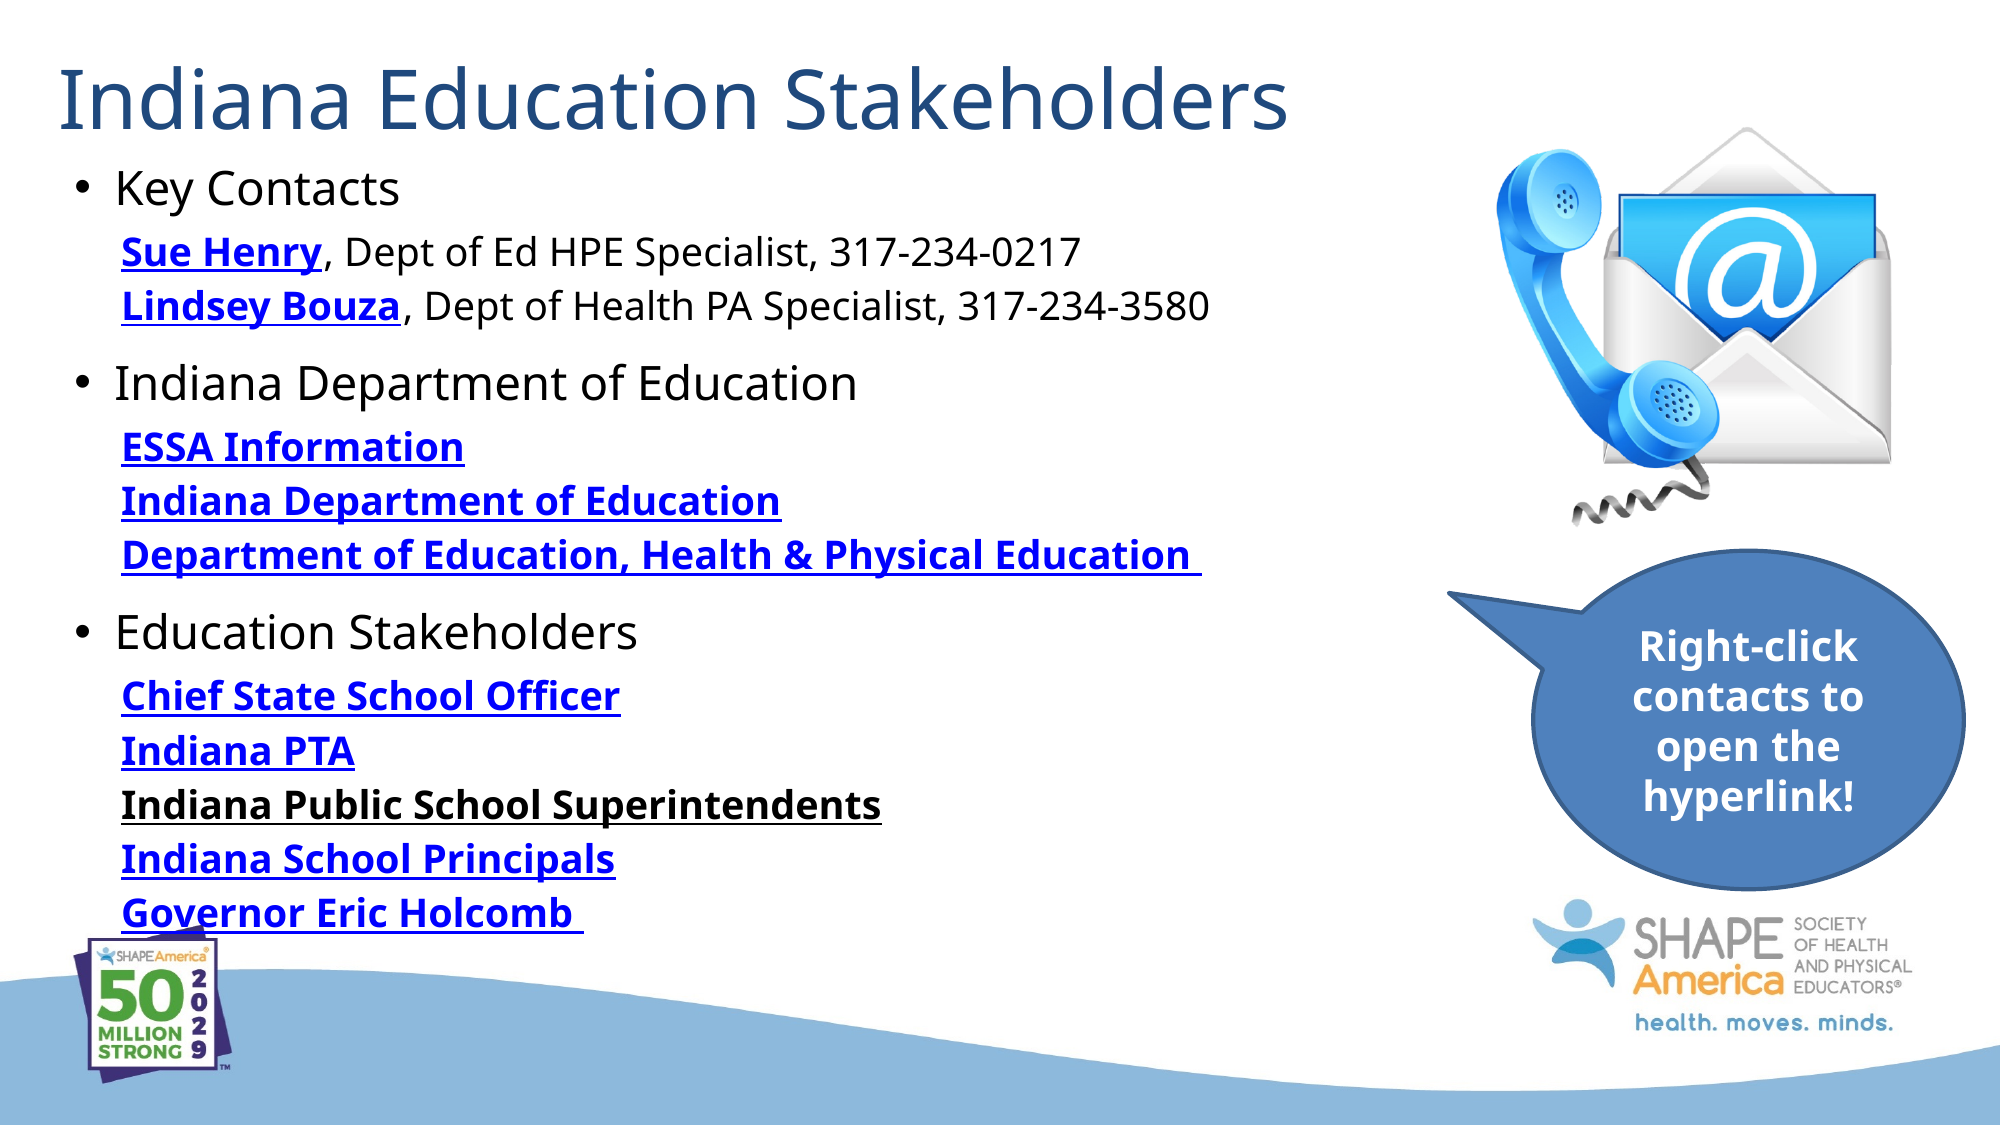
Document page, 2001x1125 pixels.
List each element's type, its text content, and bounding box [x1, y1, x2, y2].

list Key Contacts Sue Henry, Dept of Ed HPE Specialist, 317-234-0217 Lindsey Bouza, Dept of Health PA Specialist, 317-234-3580 Indiana Department of Education ESSA Information Indiana Department of Education Department of Education, Health & Physical Education Education Stakeholders Chief State School Officer Indiana PTA Indiana Public School Superintendents Indiana School Principals Governor Eric Holcomb [59, 150, 1454, 952]
text_box Right-click contacts to open the hyperlink! [1446, 554, 1966, 892]
title Indiana Education Stakeholders [43, 8, 1763, 184]
picture [0, 0, 2000, 1125]
